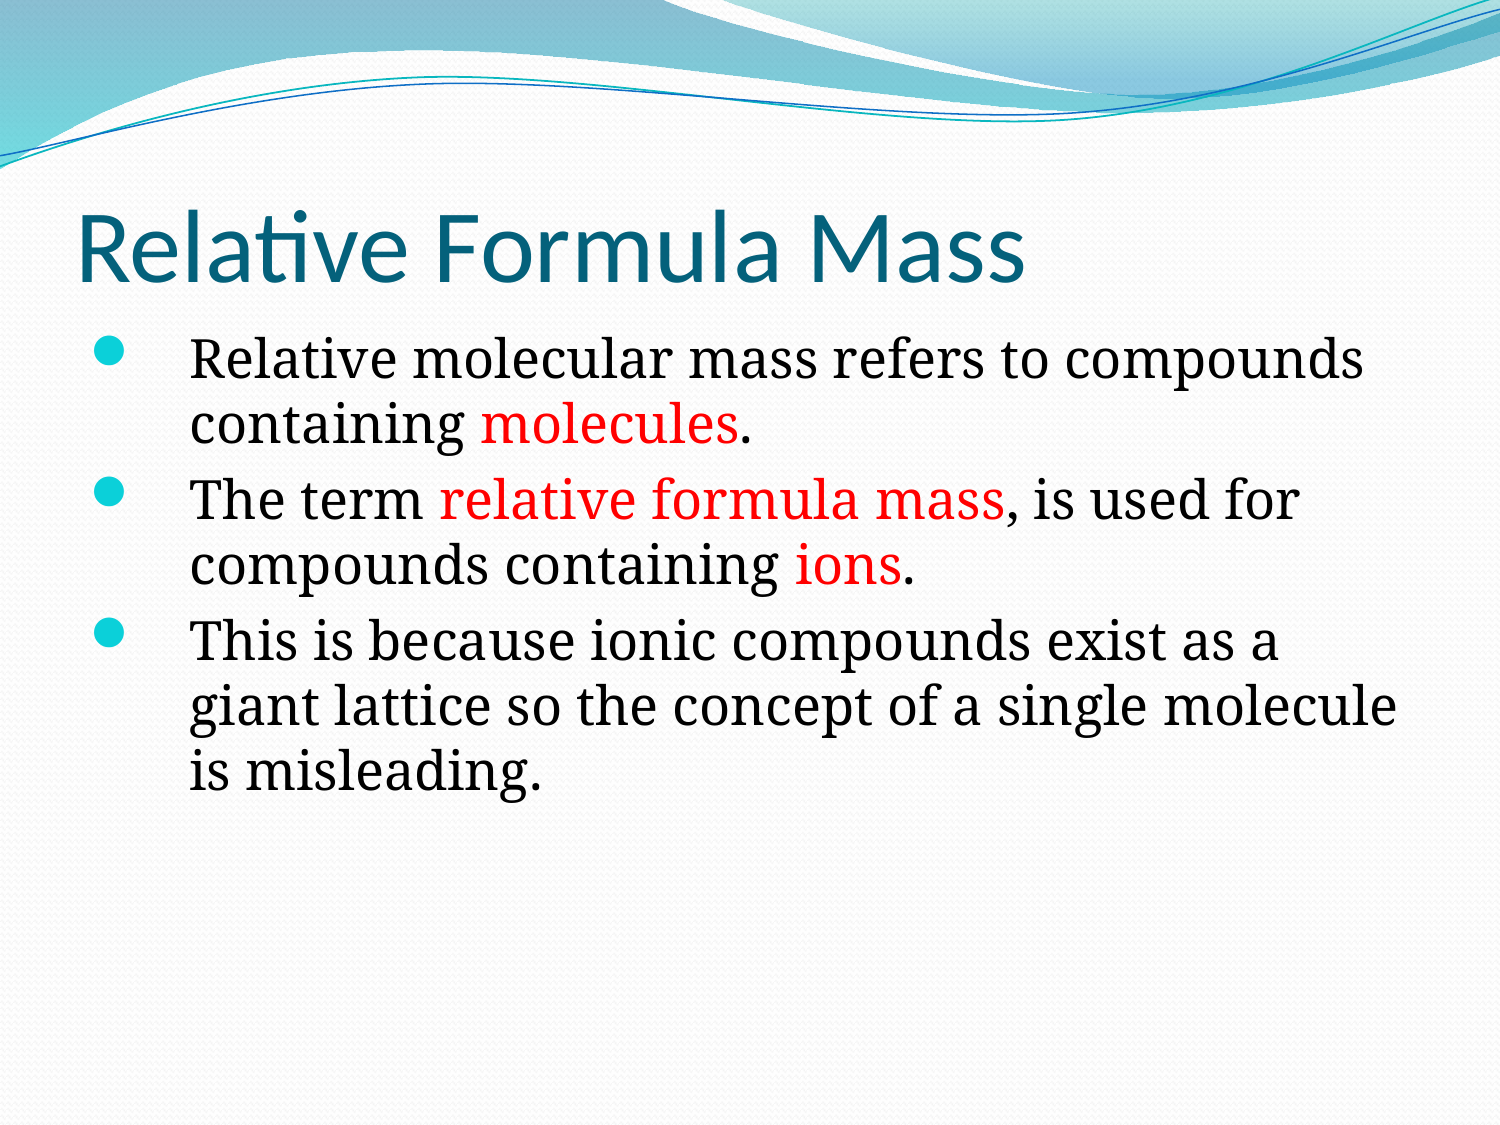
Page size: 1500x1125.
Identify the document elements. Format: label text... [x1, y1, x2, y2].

list Relative molecular mass refers to compounds containing molecules. The term relative formula mass, is used for compounds containing ions. This is because ionic compounds exist as a giant lattice so the concept of a single molecule is misleading. [75, 317, 1425, 1038]
title Relative Formula Mass [75, 115, 1425, 303]
